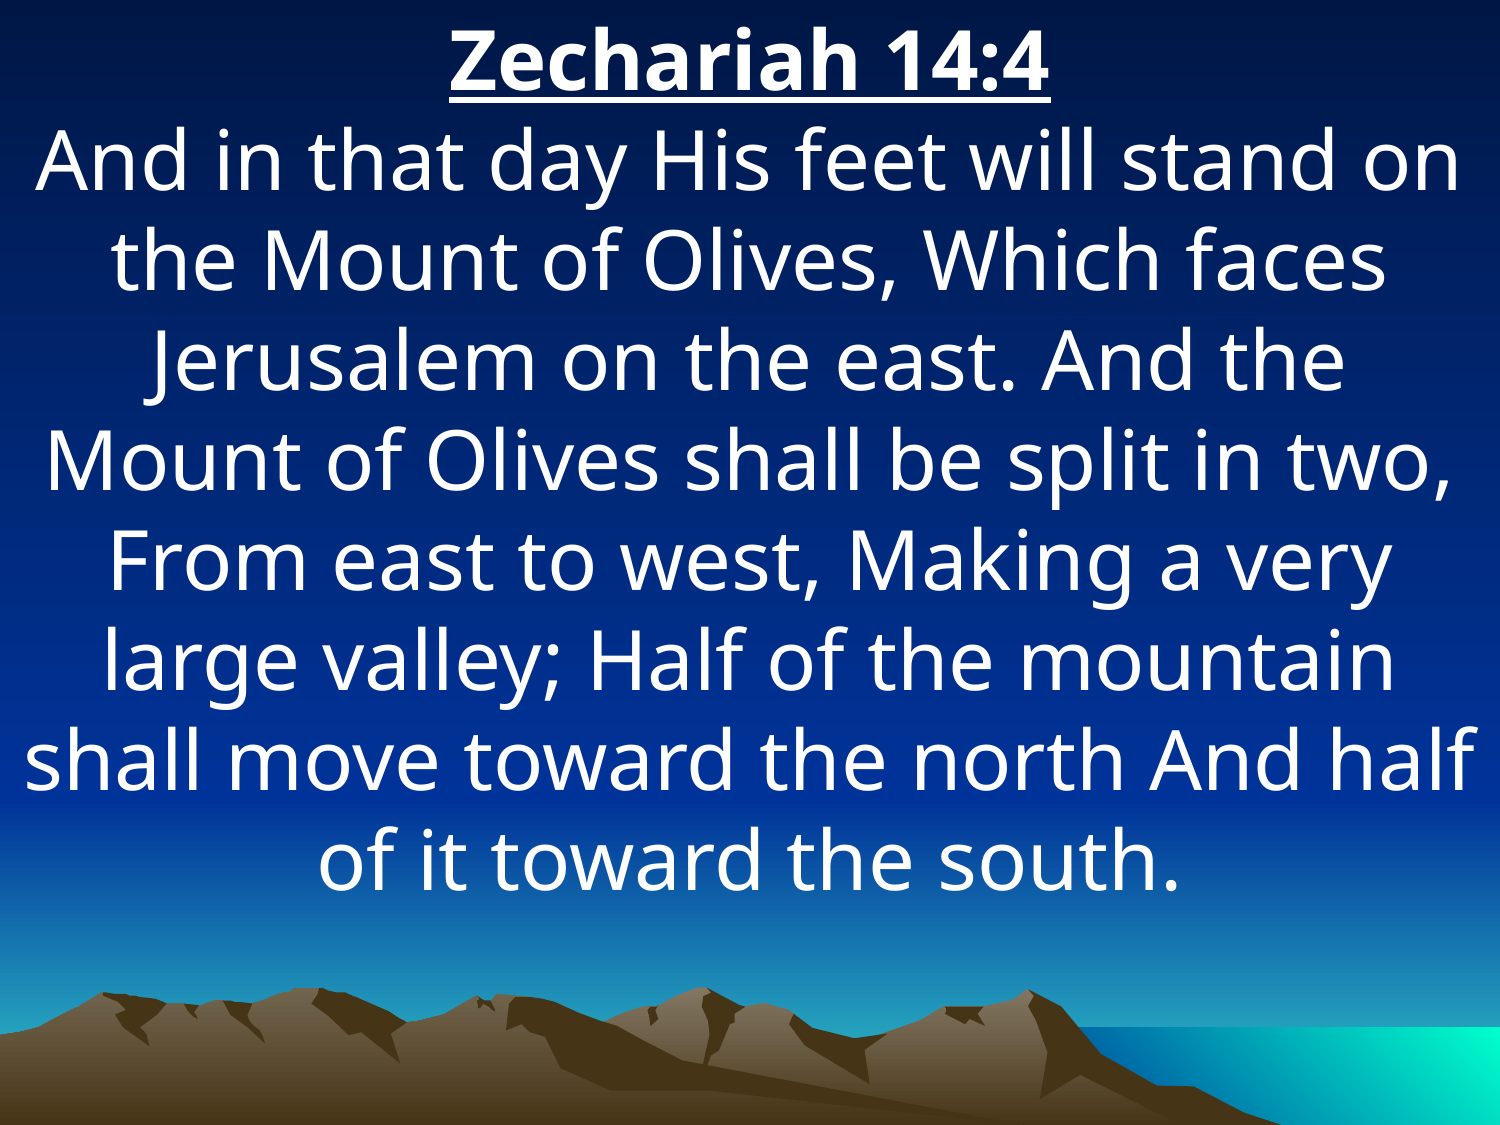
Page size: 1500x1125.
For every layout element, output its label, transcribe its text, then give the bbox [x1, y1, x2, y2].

text_box Zechariah 14:4 And in that day His feet will stand on the Mount of Olives, Which faces Jerusalem on the east. And the Mount of Olives shall be split in two, From east to west, Making a very large valley; Half of the mountain shall move toward the north And half of it toward the south. [0, 0, 1500, 900]
